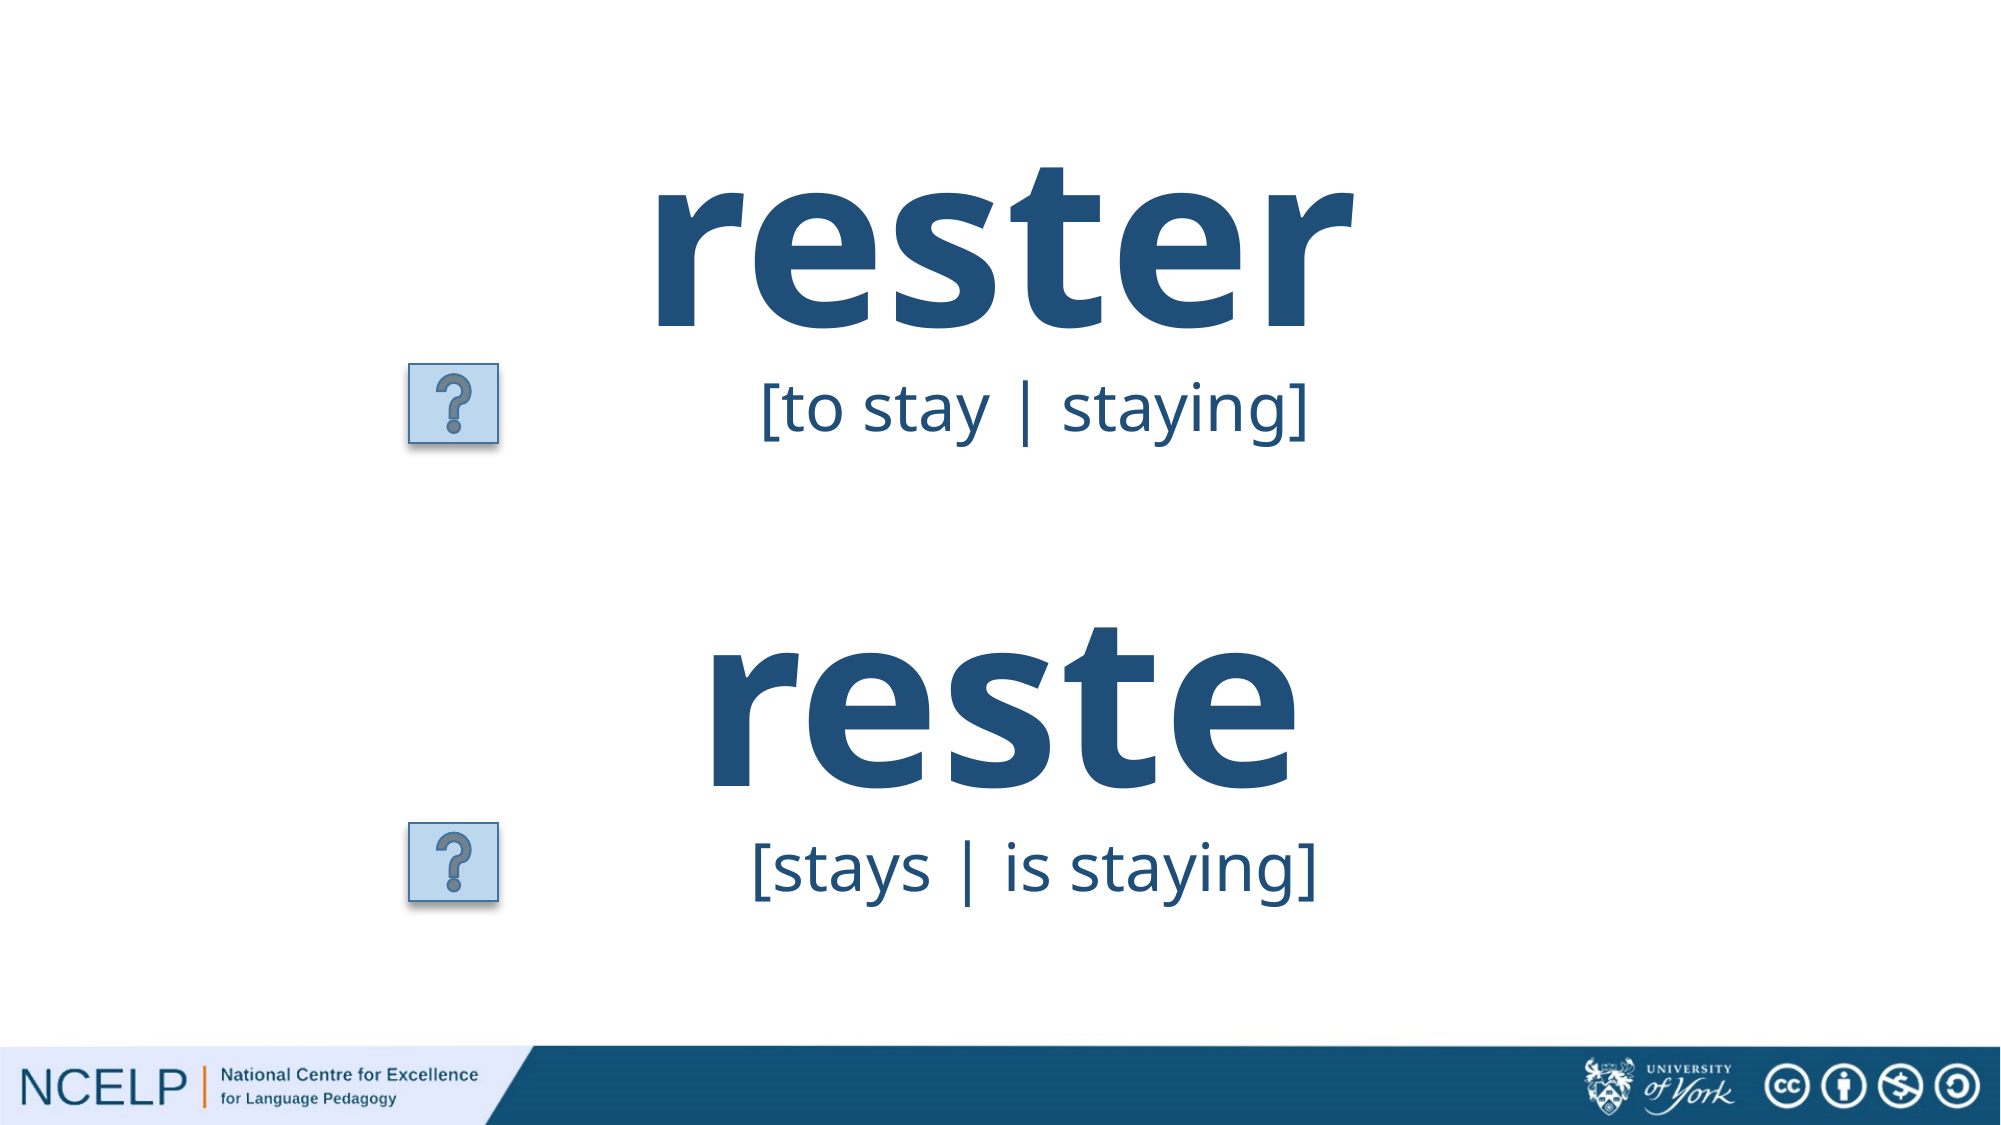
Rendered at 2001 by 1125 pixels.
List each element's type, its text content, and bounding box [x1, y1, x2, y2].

text_box [408, 363, 499, 444]
text_box [to stay | staying] [392, 357, 1678, 452]
picture [0, 0, 2001, 1125]
text_box reste [0, 539, 2000, 842]
text_box [408, 822, 499, 902]
text_box rester [0, 79, 2000, 382]
text_box [stays | is staying] [392, 817, 1678, 913]
